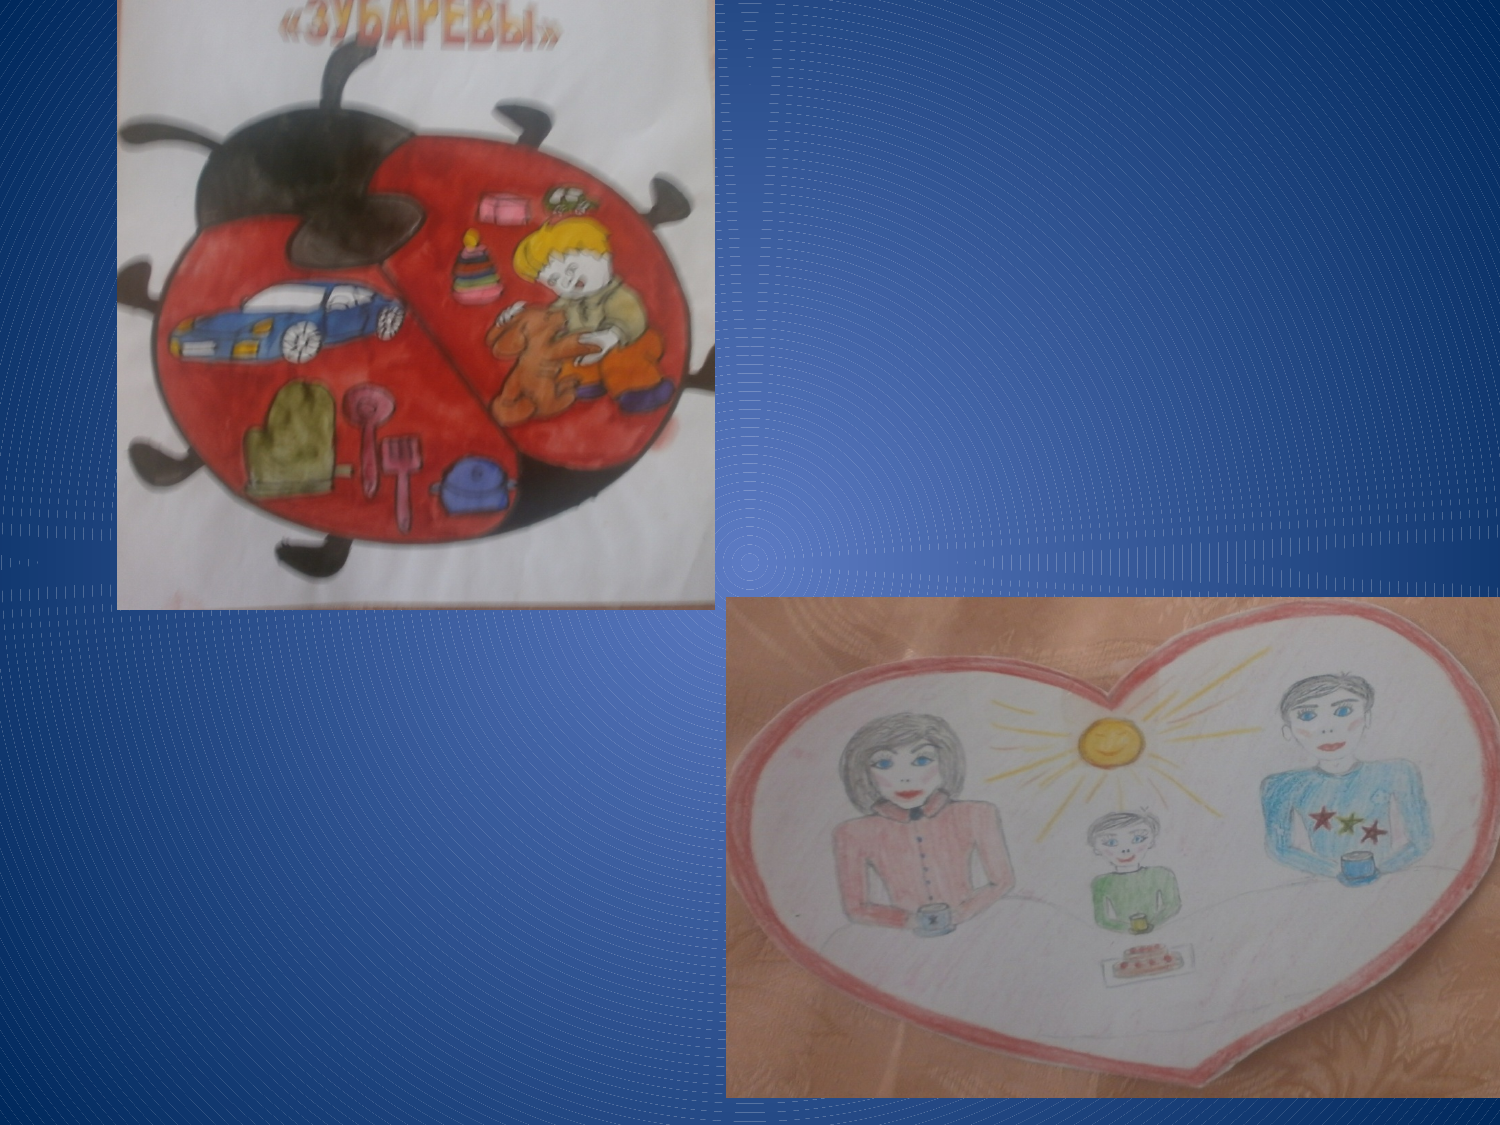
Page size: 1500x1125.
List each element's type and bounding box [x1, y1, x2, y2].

picture [116, 0, 715, 610]
picture [726, 597, 1500, 1099]
